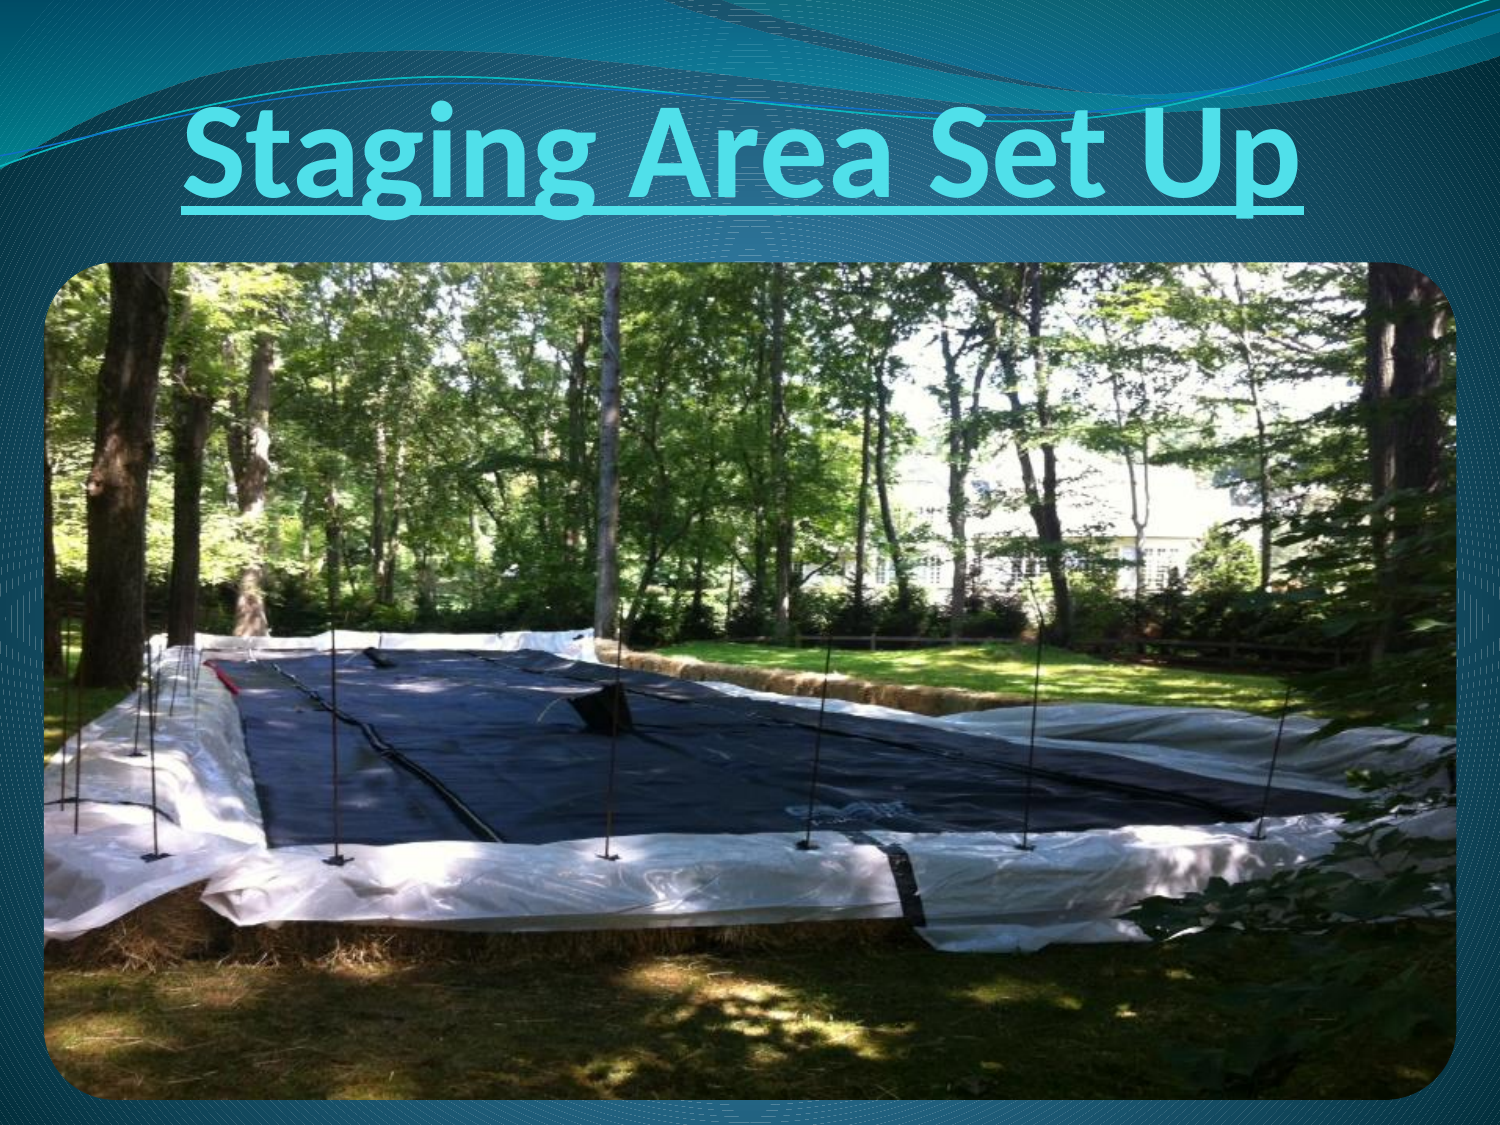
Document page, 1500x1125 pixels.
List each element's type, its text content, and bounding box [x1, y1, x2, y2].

picture [43, 262, 1457, 1101]
title Staging Area Set Up [24, 24, 1463, 225]
